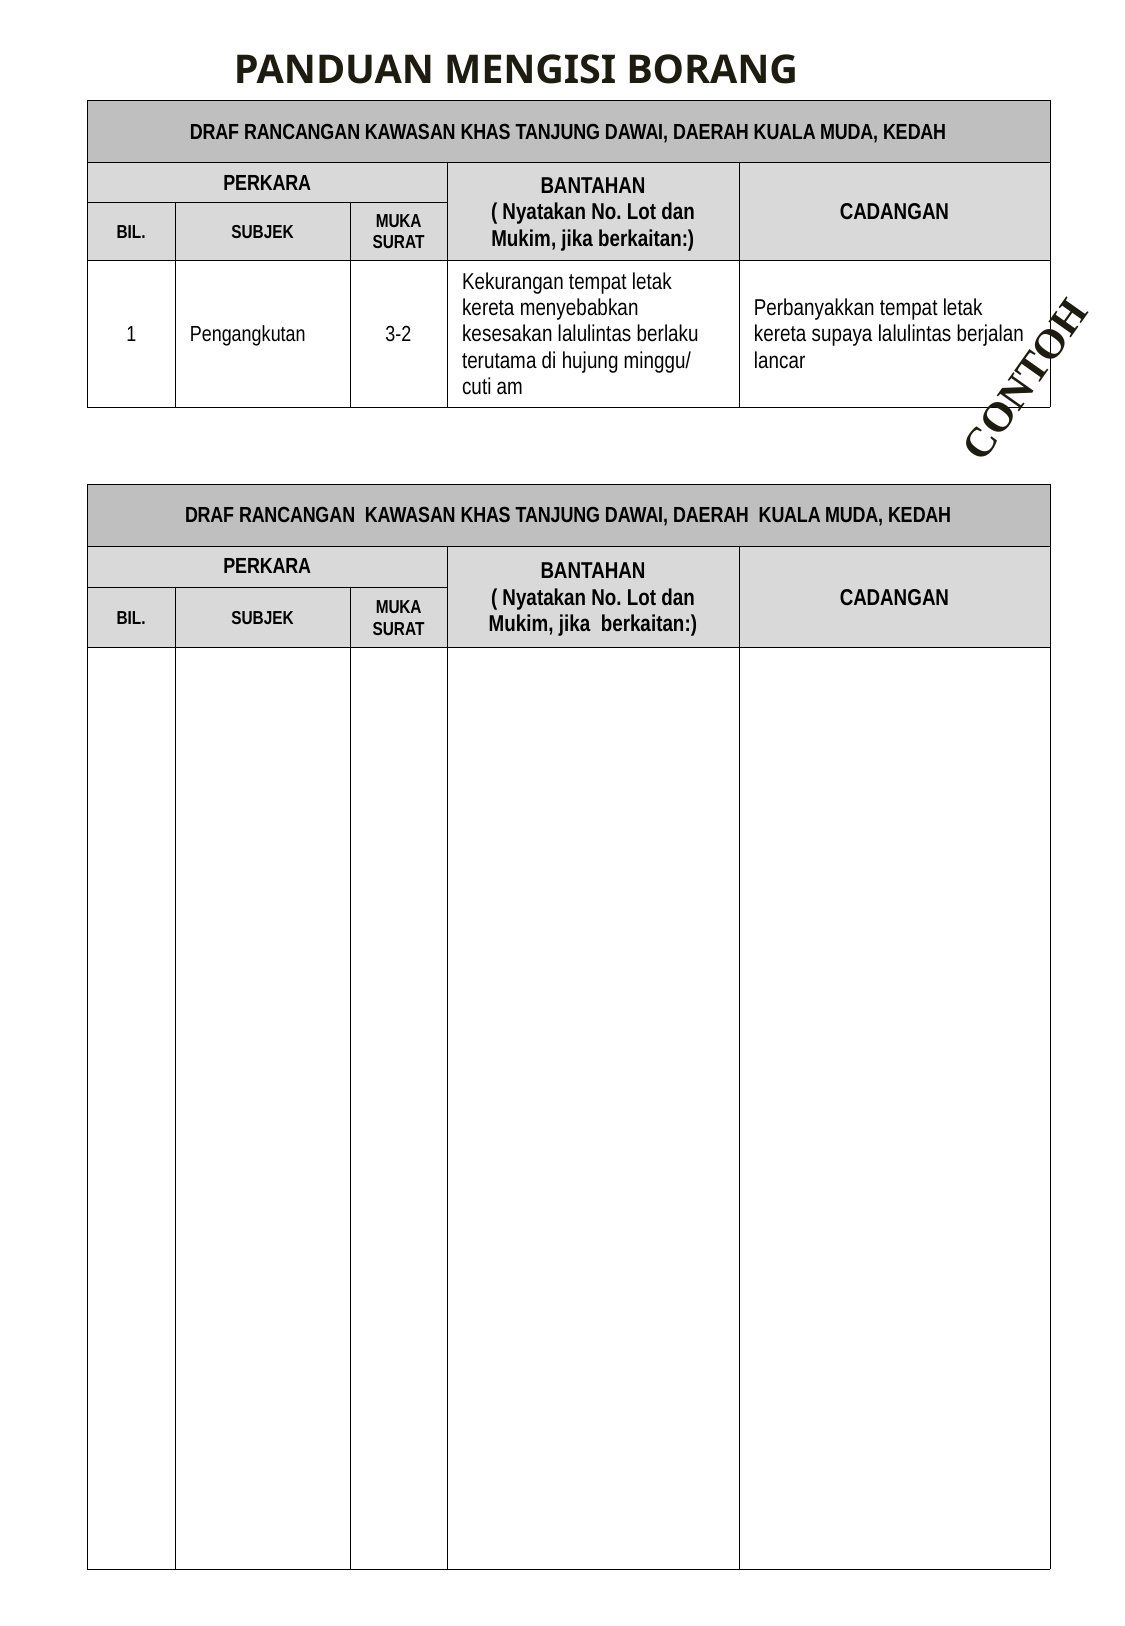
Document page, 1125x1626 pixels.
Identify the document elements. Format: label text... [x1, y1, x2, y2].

table_cell [448, 648, 739, 1569]
table_cell [740, 648, 1050, 1569]
table_cell MUKA SURAT [351, 588, 447, 647]
table_cell BIL. [88, 203, 175, 260]
table_cell Perbanyakkan tempat letak kereta supaya lalulintas berjalan lancar [740, 261, 1050, 407]
table_cell CADANGAN [740, 547, 1050, 647]
table_cell BANTAHAN ( Nyatakan No. Lot dan Mukim, jika berkaitan:) [448, 163, 739, 260]
table_cell [351, 648, 447, 1569]
table_cell PERKARA [88, 163, 447, 202]
table_cell CADANGAN [740, 163, 1050, 260]
table_cell Pengangkutan [176, 261, 350, 407]
text_box CONTOH [933, 244, 1125, 485]
table_cell Kekurangan tempat letak kereta menyebabkan kesesakan lalulintas berlaku terutama di hujung minggu/ cuti am [448, 261, 739, 407]
table_cell SUBJEK [176, 203, 350, 260]
table_header DRAF RANCANGAN KAWASAN KHAS TANJUNG DAWAI, DAERAH KUALA MUDA, KEDAH [88, 101, 1050, 162]
table_cell SUBJEK [176, 588, 350, 647]
table_cell PERKARA [88, 547, 447, 587]
text_box PANDUAN MENGISI BORANG [219, 36, 813, 99]
table_cell MUKA SURAT [351, 203, 447, 260]
table_cell BANTAHAN ( Nyatakan No. Lot dan Mukim, jika berkaitan:) [448, 547, 739, 647]
table_cell [88, 648, 175, 1569]
table_cell BIL. [88, 588, 175, 647]
table_cell [176, 648, 350, 1569]
table_cell 1 [88, 261, 175, 407]
table_cell 3-2 [351, 261, 447, 407]
table_header DRAF RANCANGAN KAWASAN KHAS TANJUNG DAWAI, DAERAH KUALA MUDA, KEDAH [88, 485, 1050, 546]
